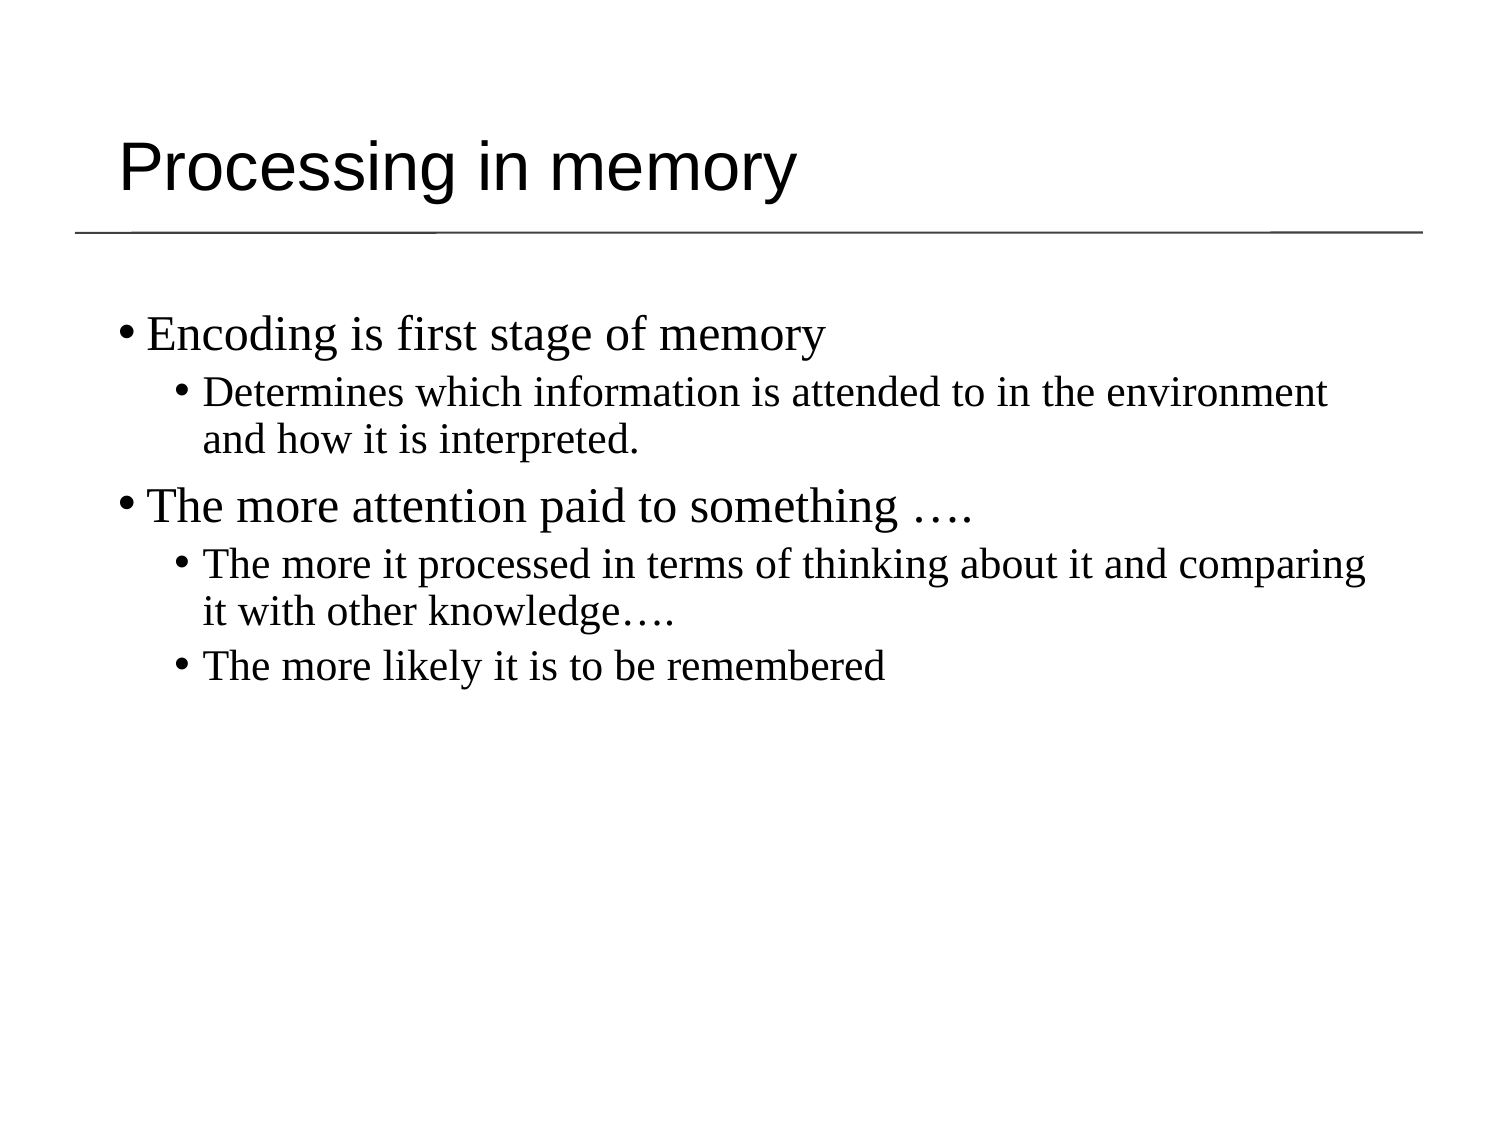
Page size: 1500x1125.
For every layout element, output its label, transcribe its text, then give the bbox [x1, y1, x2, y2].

title Processing in memory [103, 59, 1397, 278]
list Encoding is first stage of memory Determines which information is attended to in the environment and how it is interpreted. The more attention paid to something …. The more it processed in terms of thinking about it and comparing it with other knowledge…. The more likely it is to be remembered [103, 299, 1397, 1014]
